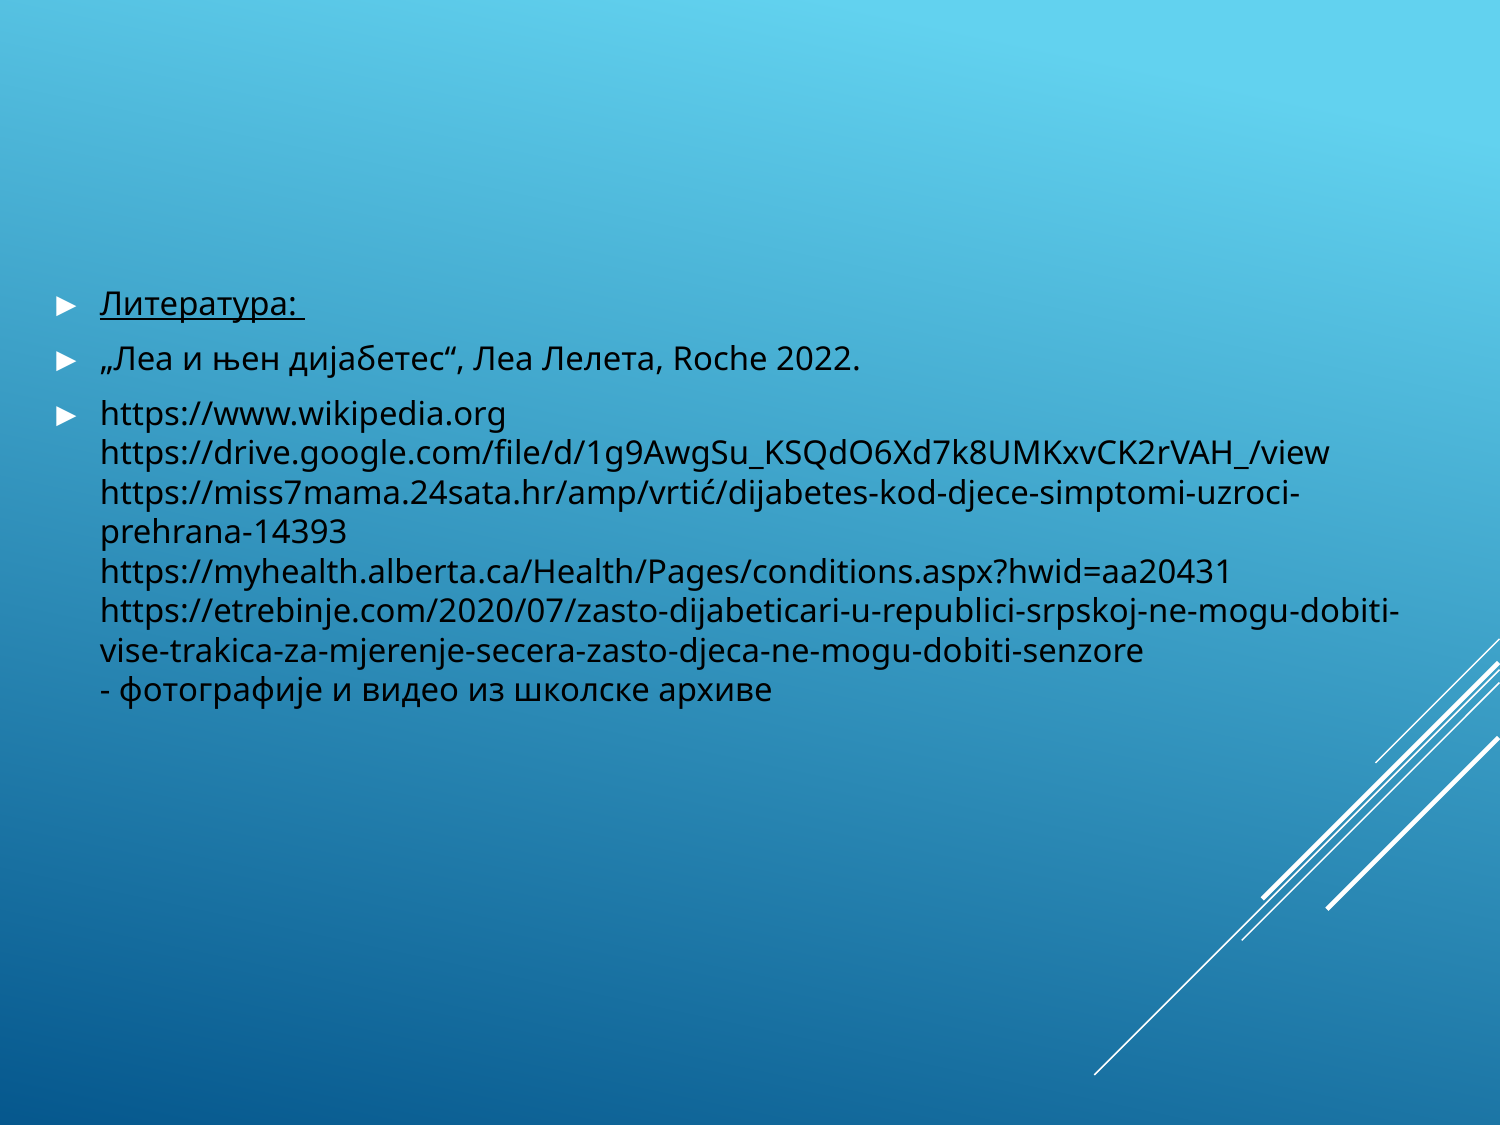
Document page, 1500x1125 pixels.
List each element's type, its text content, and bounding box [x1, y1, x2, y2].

list Литература: „Леа и њен дијабетес“, Леа Лелета, Roche 2022. https://www.wikipedia.org https://drive.google.com/file/d/1g9AwgSu_KSQdO6Xd7k8UMKxvCK2rVAH_/view https://miss7mama.24sata.hr/amp/vrtić/dijabetes-kod-djece-simptomi-uzroci-prehrana-14393 https://myhealth.alberta.ca/Health/Pages/conditions.aspx?hwid=aa20431 https://etrebinje.com/2020/07/zasto-dijabeticari-u-republici-srpskoj-ne-mogu-dobiti-vise-trakica-za-mjerenje-secera-zasto-djeca-ne-mogu-dobiti-senzore - фотографије и видео из школске архиве [41, 54, 1471, 716]
